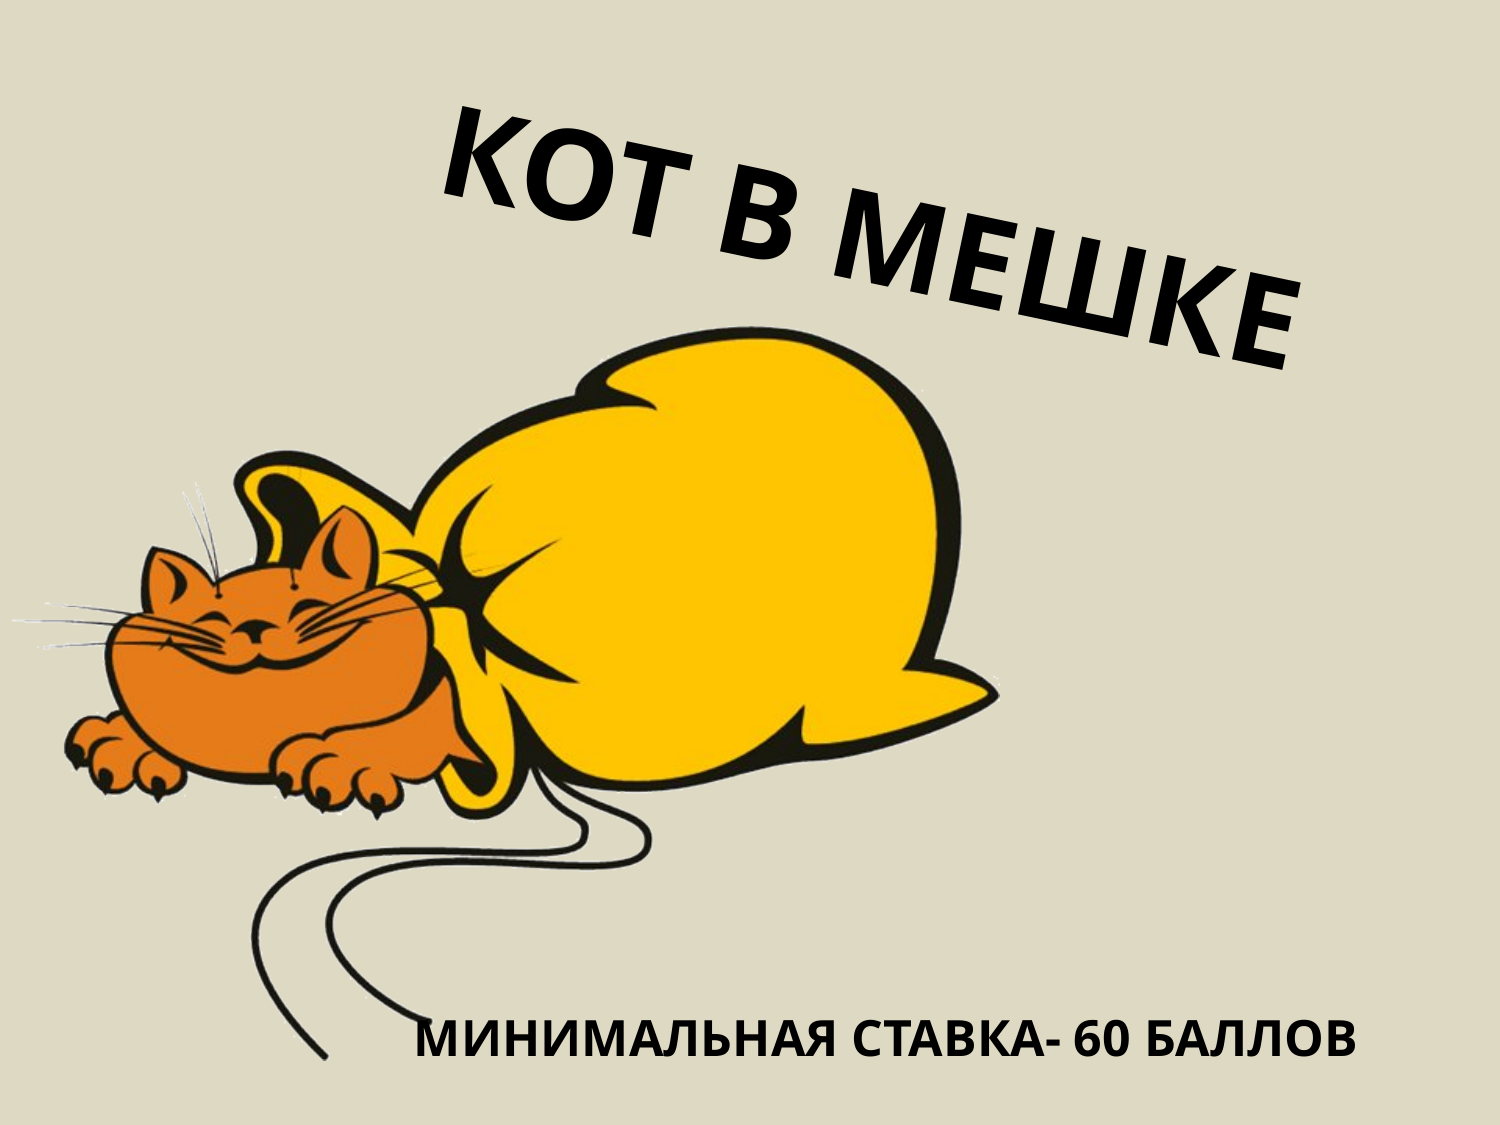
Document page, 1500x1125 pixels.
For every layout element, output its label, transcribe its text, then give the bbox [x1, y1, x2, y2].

picture [0, 326, 1001, 1061]
text_box МИНИМАЛЬНАЯ СТАВКА- 60 БАЛЛОВ [399, 999, 1373, 1075]
text_box КОТ В МЕШКЕ [277, 30, 1466, 436]
